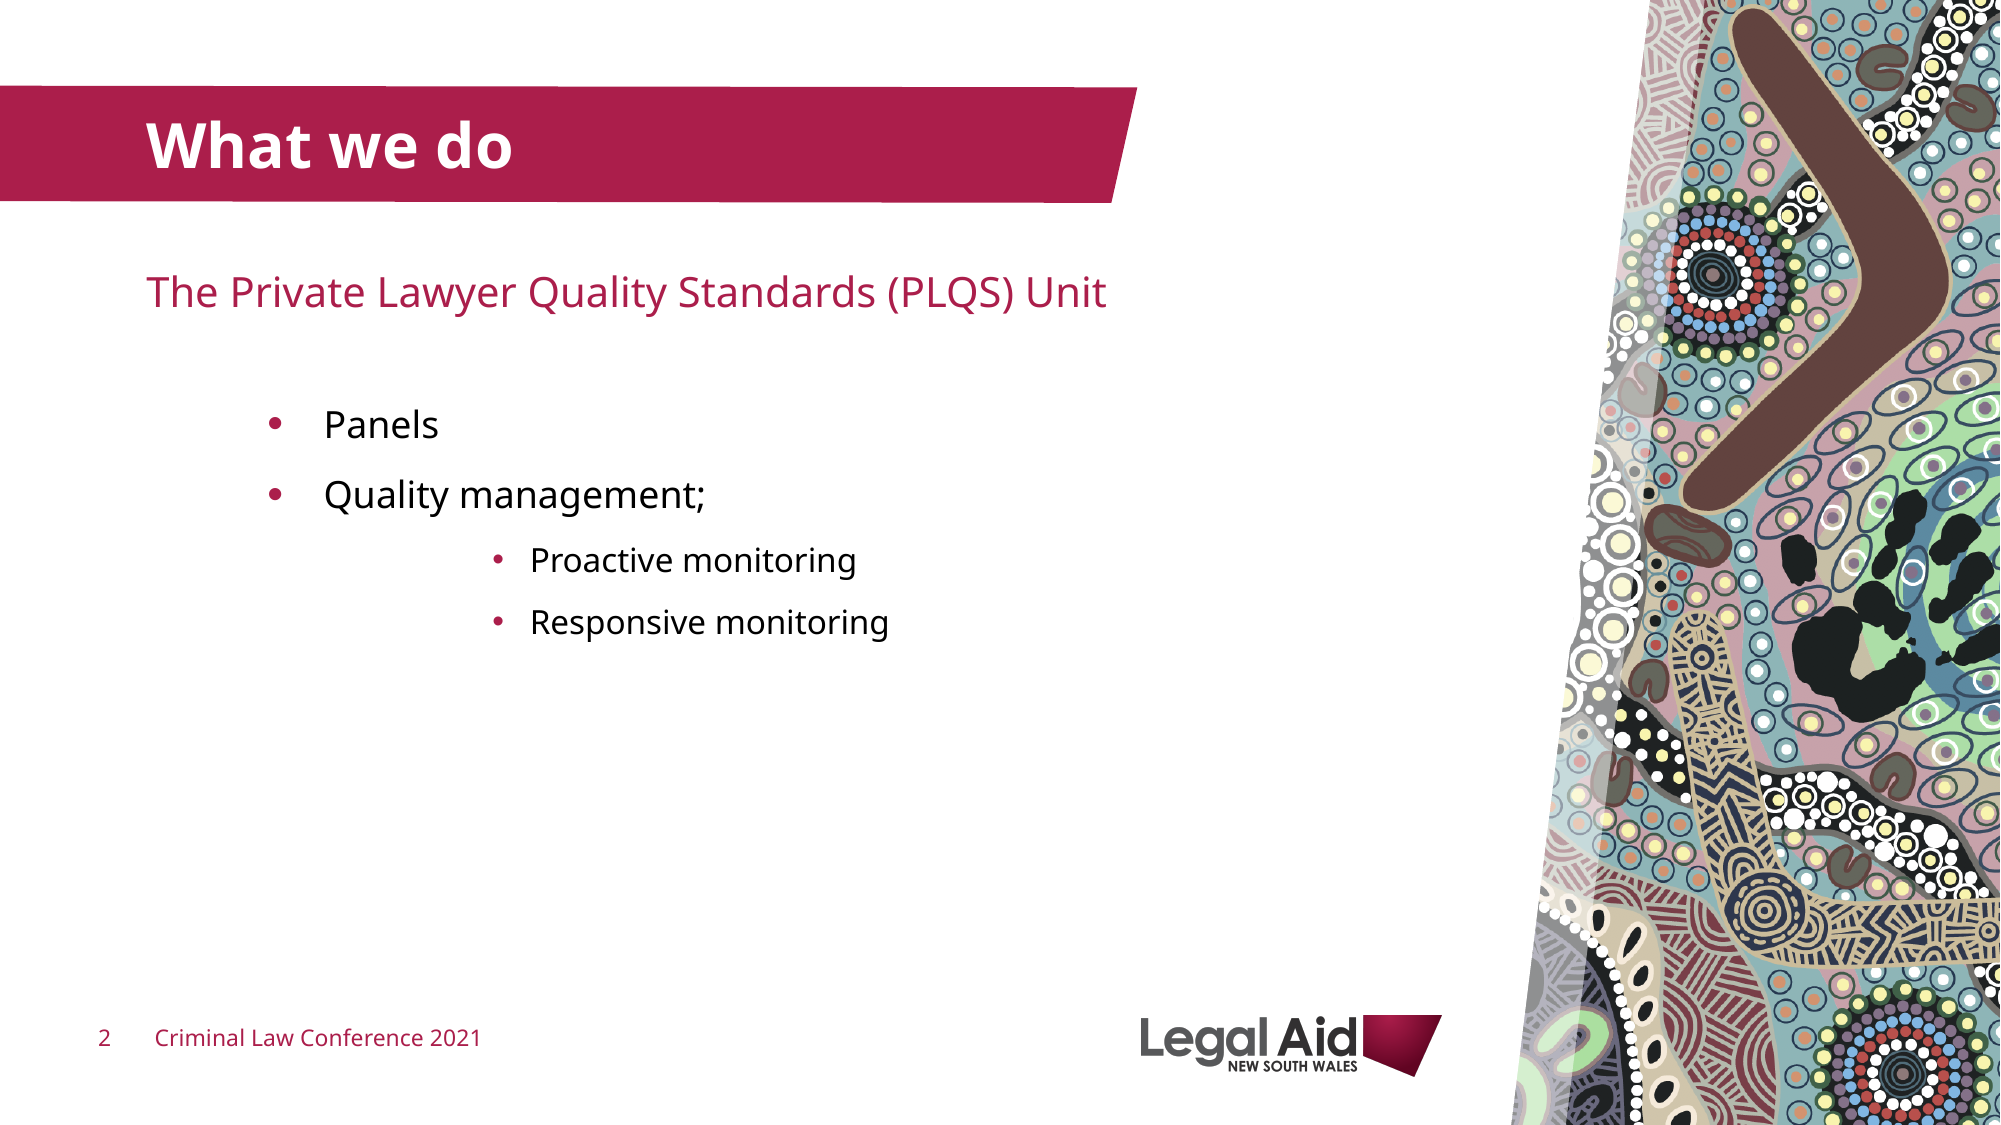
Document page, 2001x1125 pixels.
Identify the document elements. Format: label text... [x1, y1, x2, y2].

title What we do [146, 106, 1090, 180]
subtitle The Private Lawyer Quality Standards (PLQS) Unit [146, 256, 1403, 327]
list Panels Quality management; Proactive monitoring Responsive monitoring [267, 387, 1408, 799]
picture [1566, 0, 2000, 1125]
picture [1141, 1015, 1442, 1077]
footer Criminal Law Conference 2021 [154, 1023, 1076, 1077]
